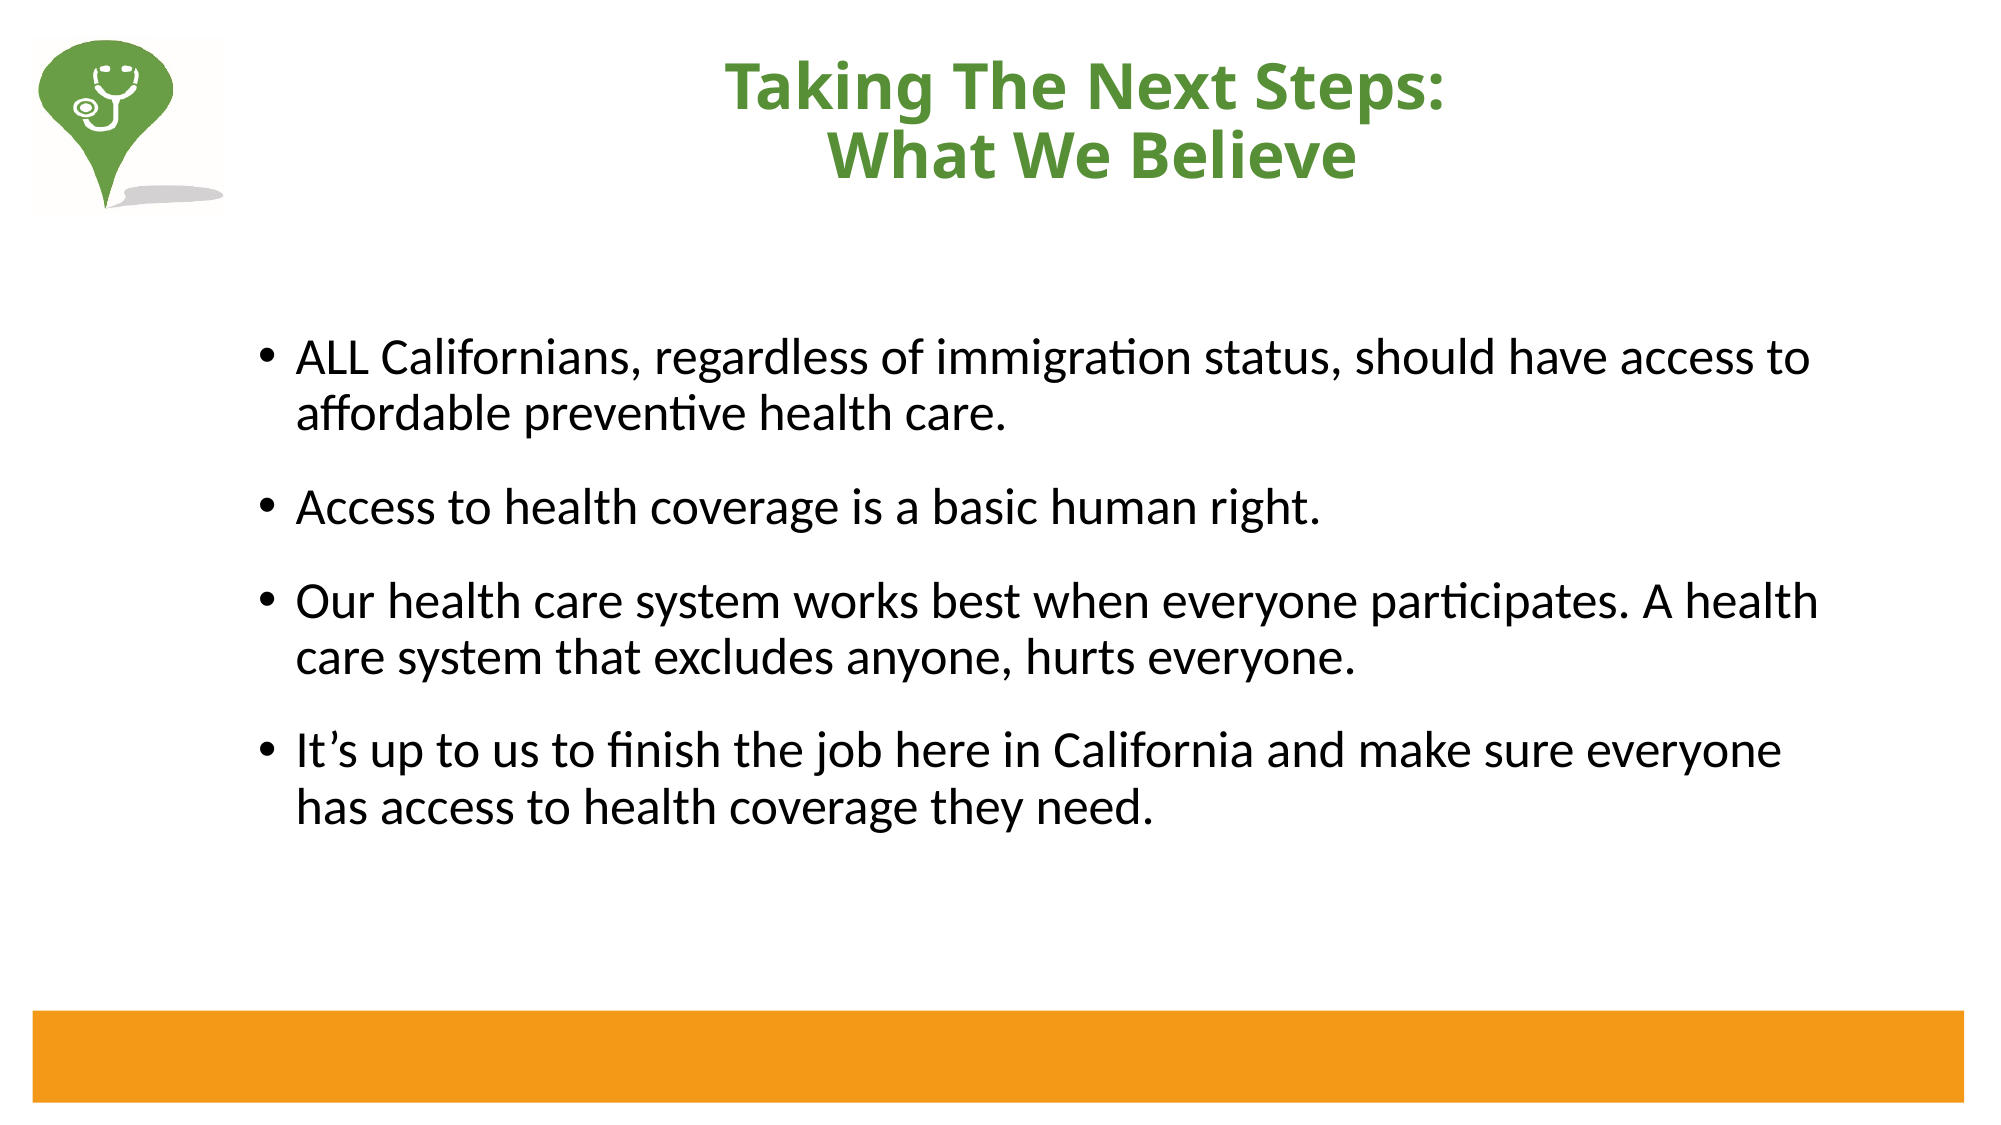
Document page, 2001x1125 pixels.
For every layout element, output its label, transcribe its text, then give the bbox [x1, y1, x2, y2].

title Taking The Next Steps: What We Believe [243, 46, 1944, 201]
picture [32, 36, 225, 214]
list ALL Californians, regardless of immigration status, should have access to affordable preventive health care. Access to health coverage is a basic human right. Our health care system works best when everyone participates. A health care system that excludes anyone, hurts everyone. It’s up to us to finish the job here in California and make sure everyone has access to health coverage they need. [243, 222, 1862, 954]
